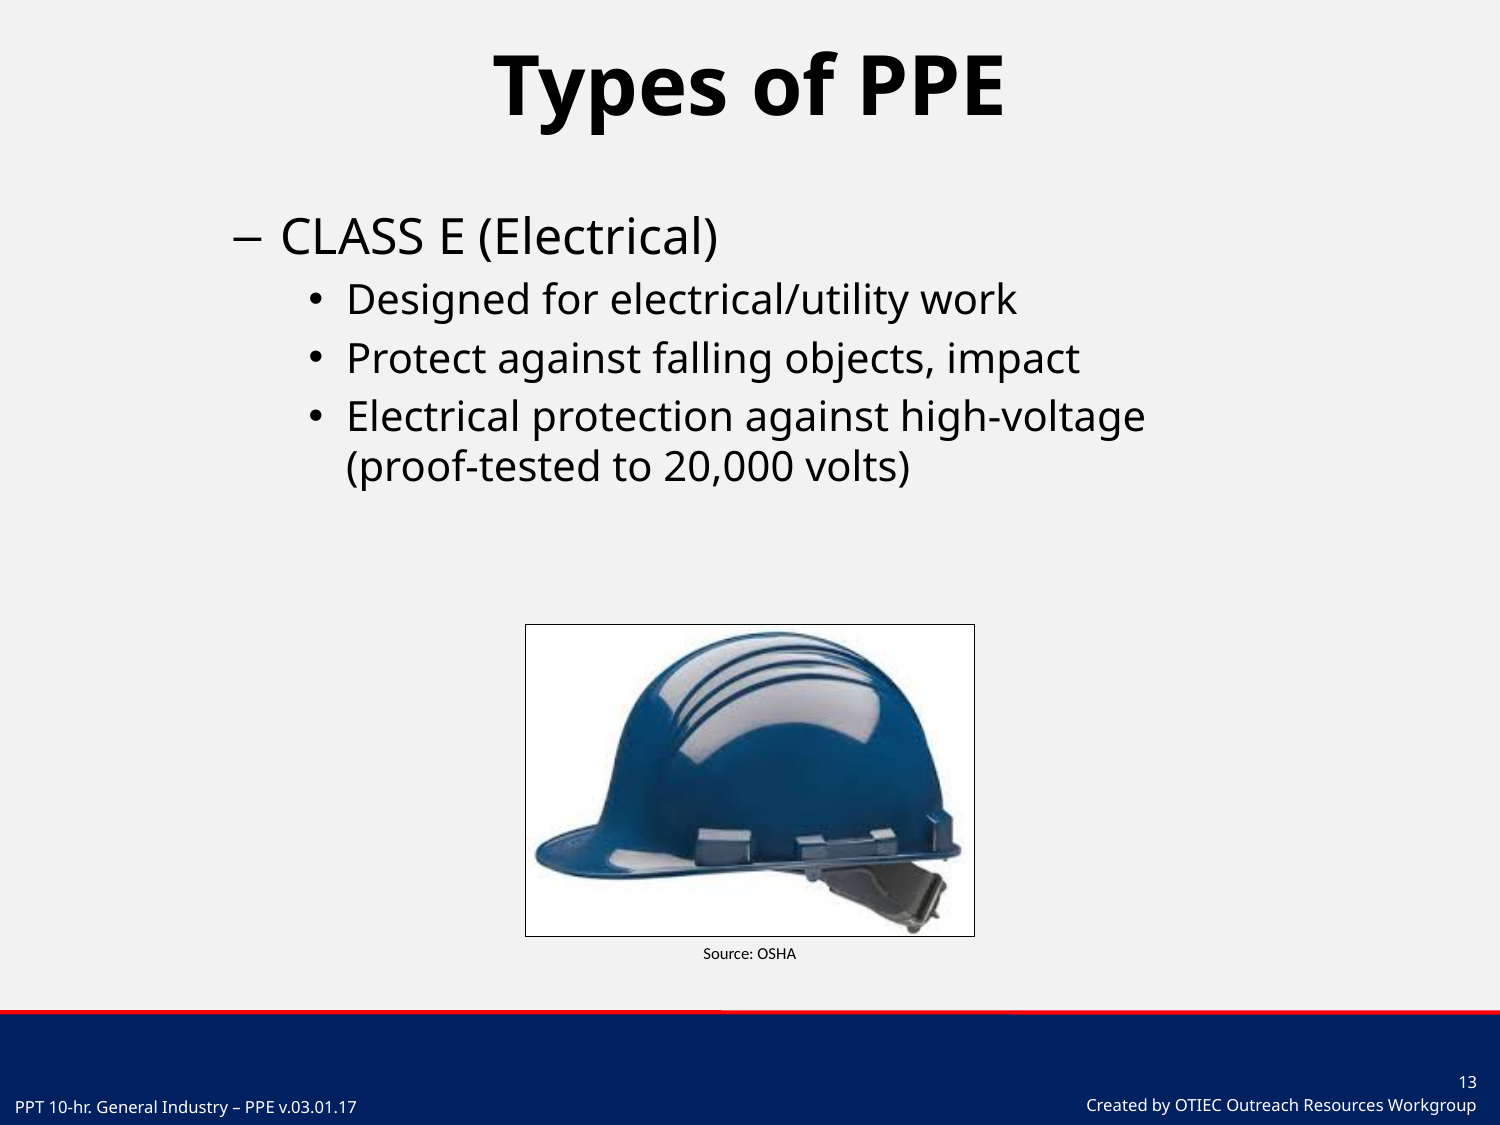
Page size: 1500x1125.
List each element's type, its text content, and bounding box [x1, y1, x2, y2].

list CLASS E (Electrical) Designed for electrical/utility work Protect against falling objects, impact Electrical protection against high-voltage (proof-tested to 20,000 volts) [143, 213, 1357, 595]
text_box Source: OSHA [642, 945, 858, 971]
picture [524, 624, 976, 937]
title Types of PPE [75, 24, 1425, 213]
